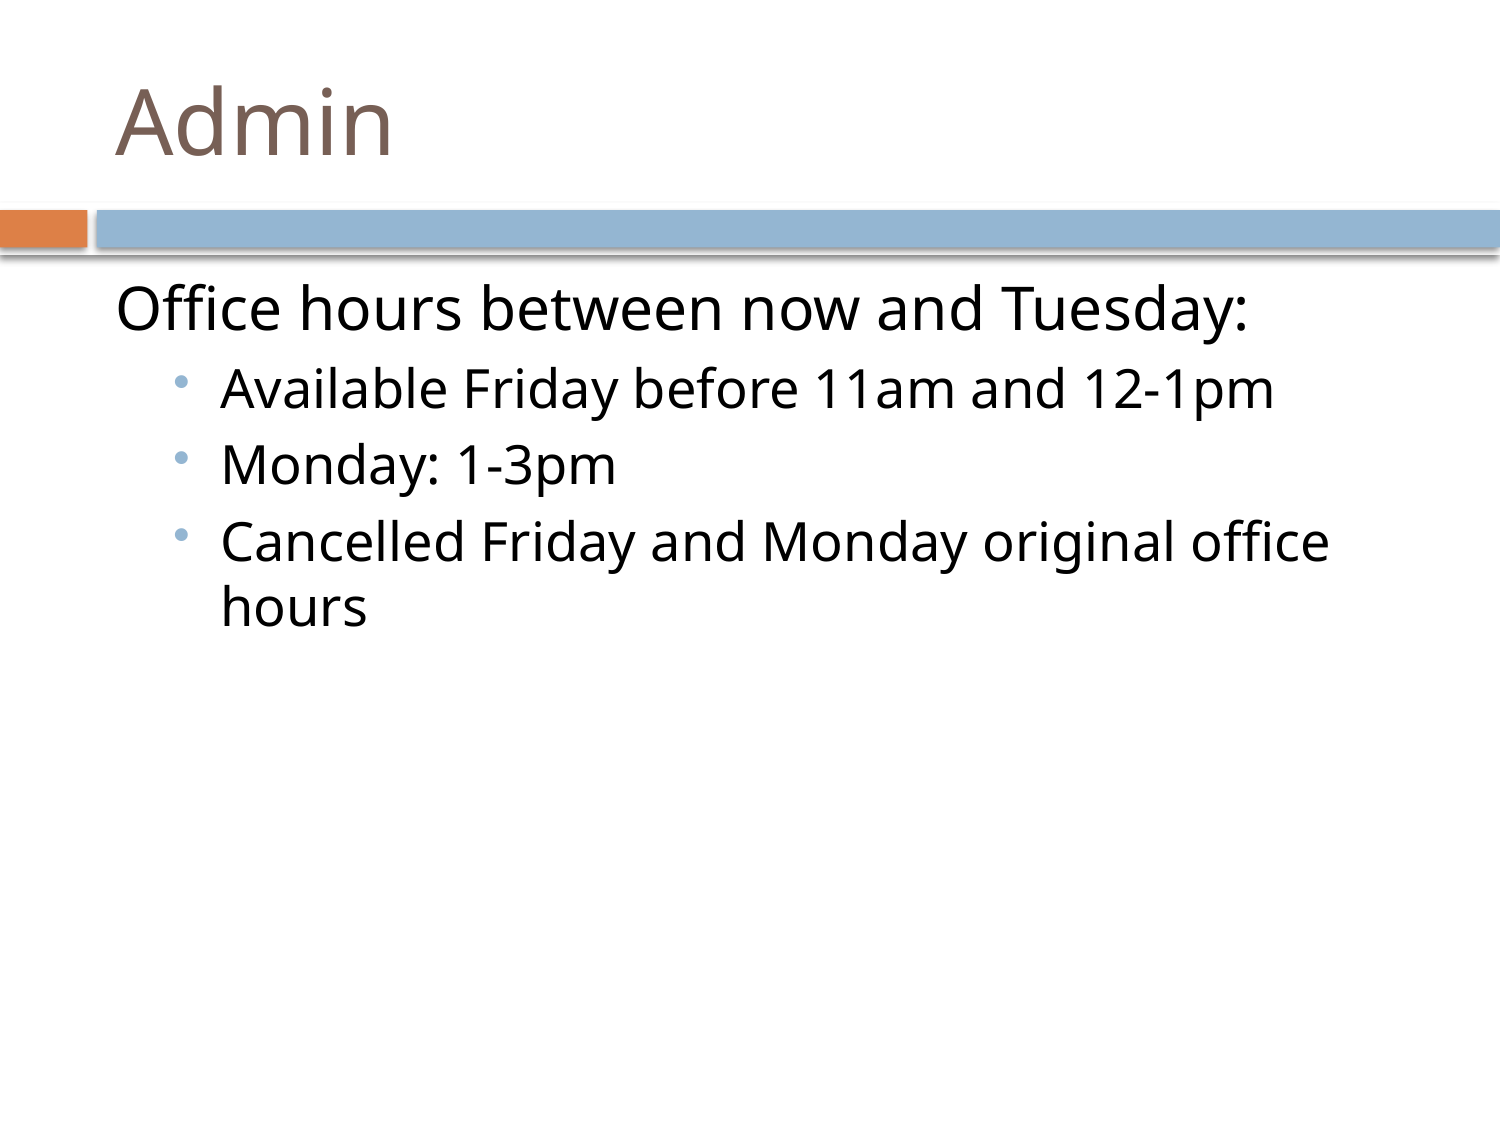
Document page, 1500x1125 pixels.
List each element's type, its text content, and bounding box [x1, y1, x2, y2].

list Office hours between now and Tuesday: Available Friday before 11am and 12-1pm Monday: 1-3pm Cancelled Friday and Monday original office hours [100, 262, 1438, 1000]
title Admin [100, 37, 1438, 200]
